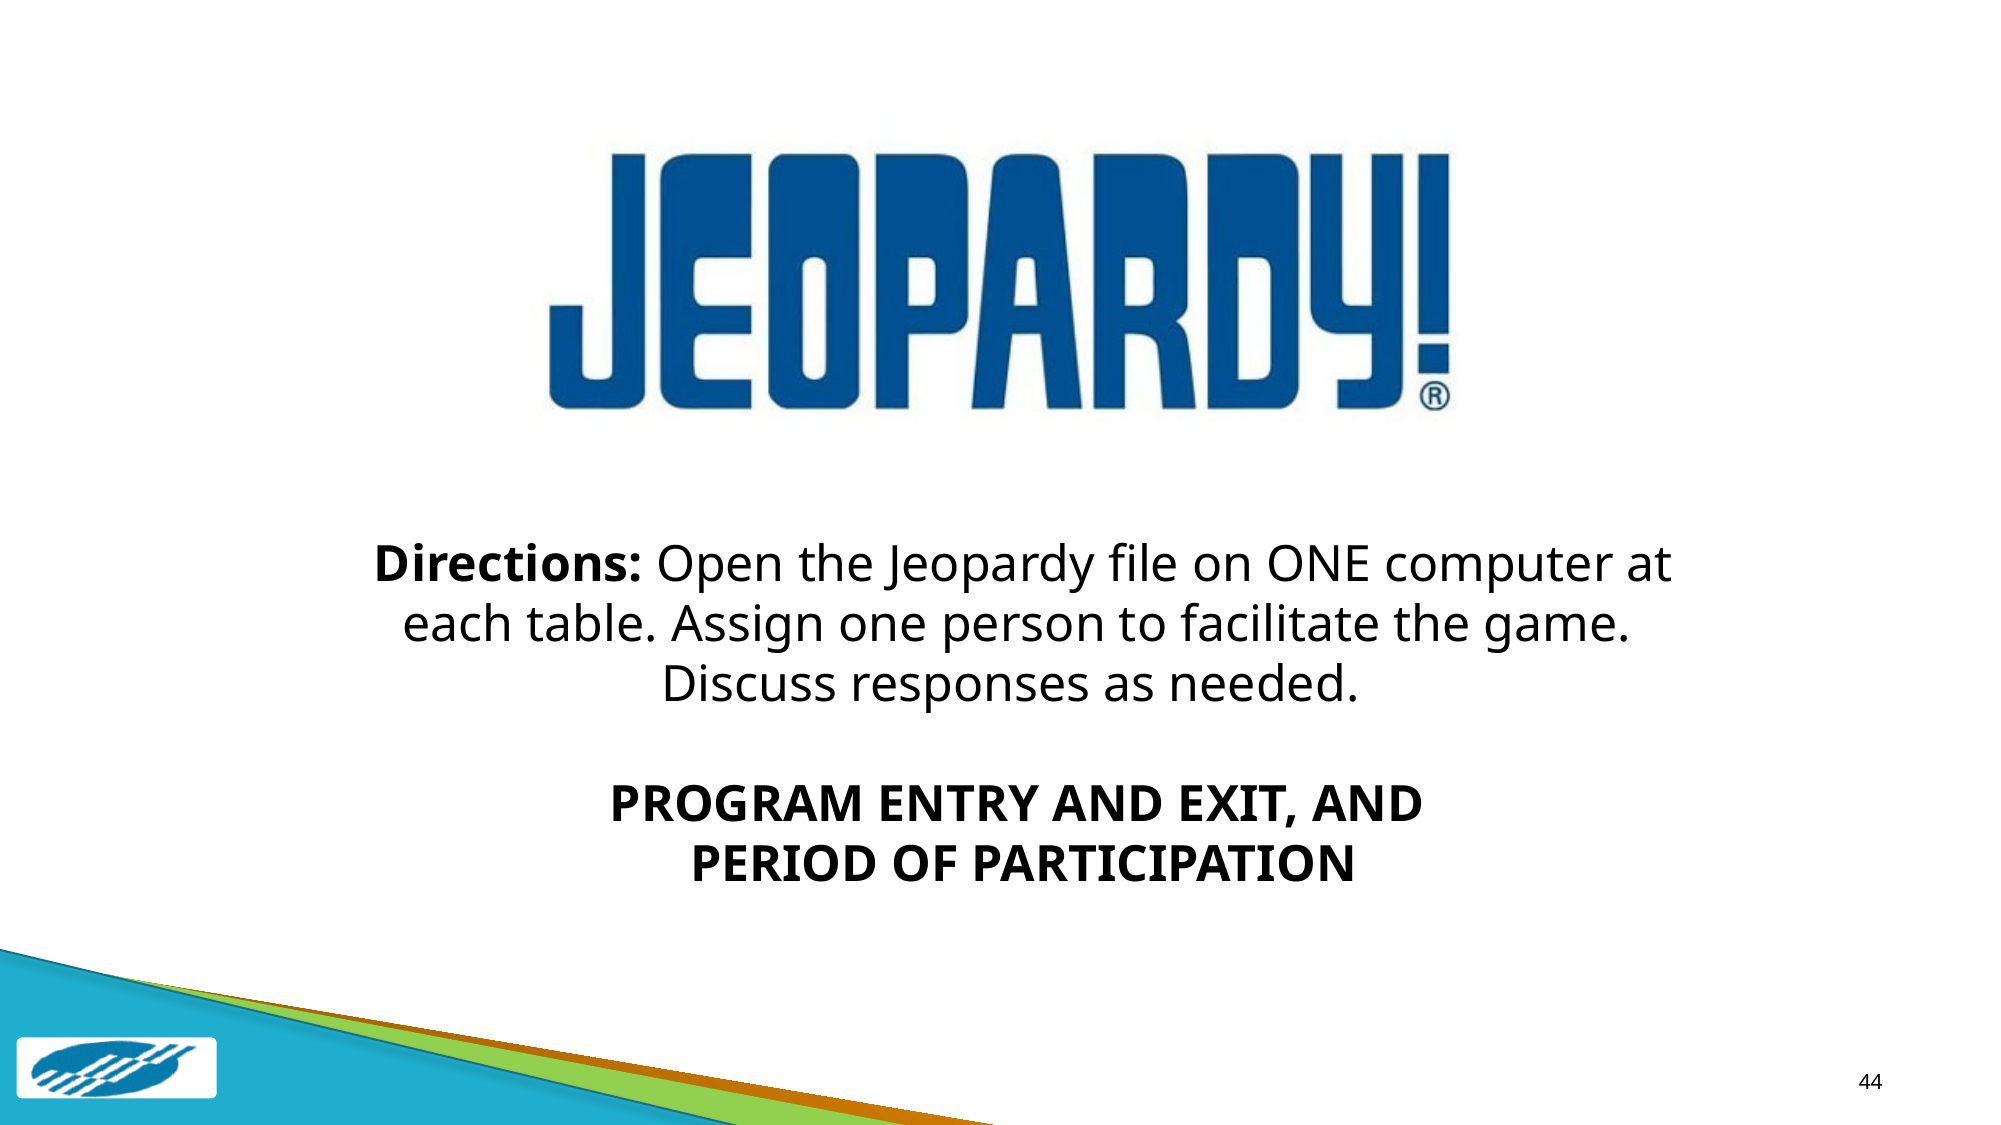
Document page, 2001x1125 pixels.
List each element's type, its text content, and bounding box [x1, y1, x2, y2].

picture [16, 1037, 217, 1099]
title Jeopardy! [99, 45, 1900, 233]
text_box Directions: Open the Jeopardy file on ONE computer at each table. Assign one person to facilitate the game. Discuss responses as needed. Program Entry and Exit, and Period of Participation [297, 524, 1750, 900]
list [530, 121, 1469, 441]
slide_number 44 [1766, 1059, 1900, 1092]
